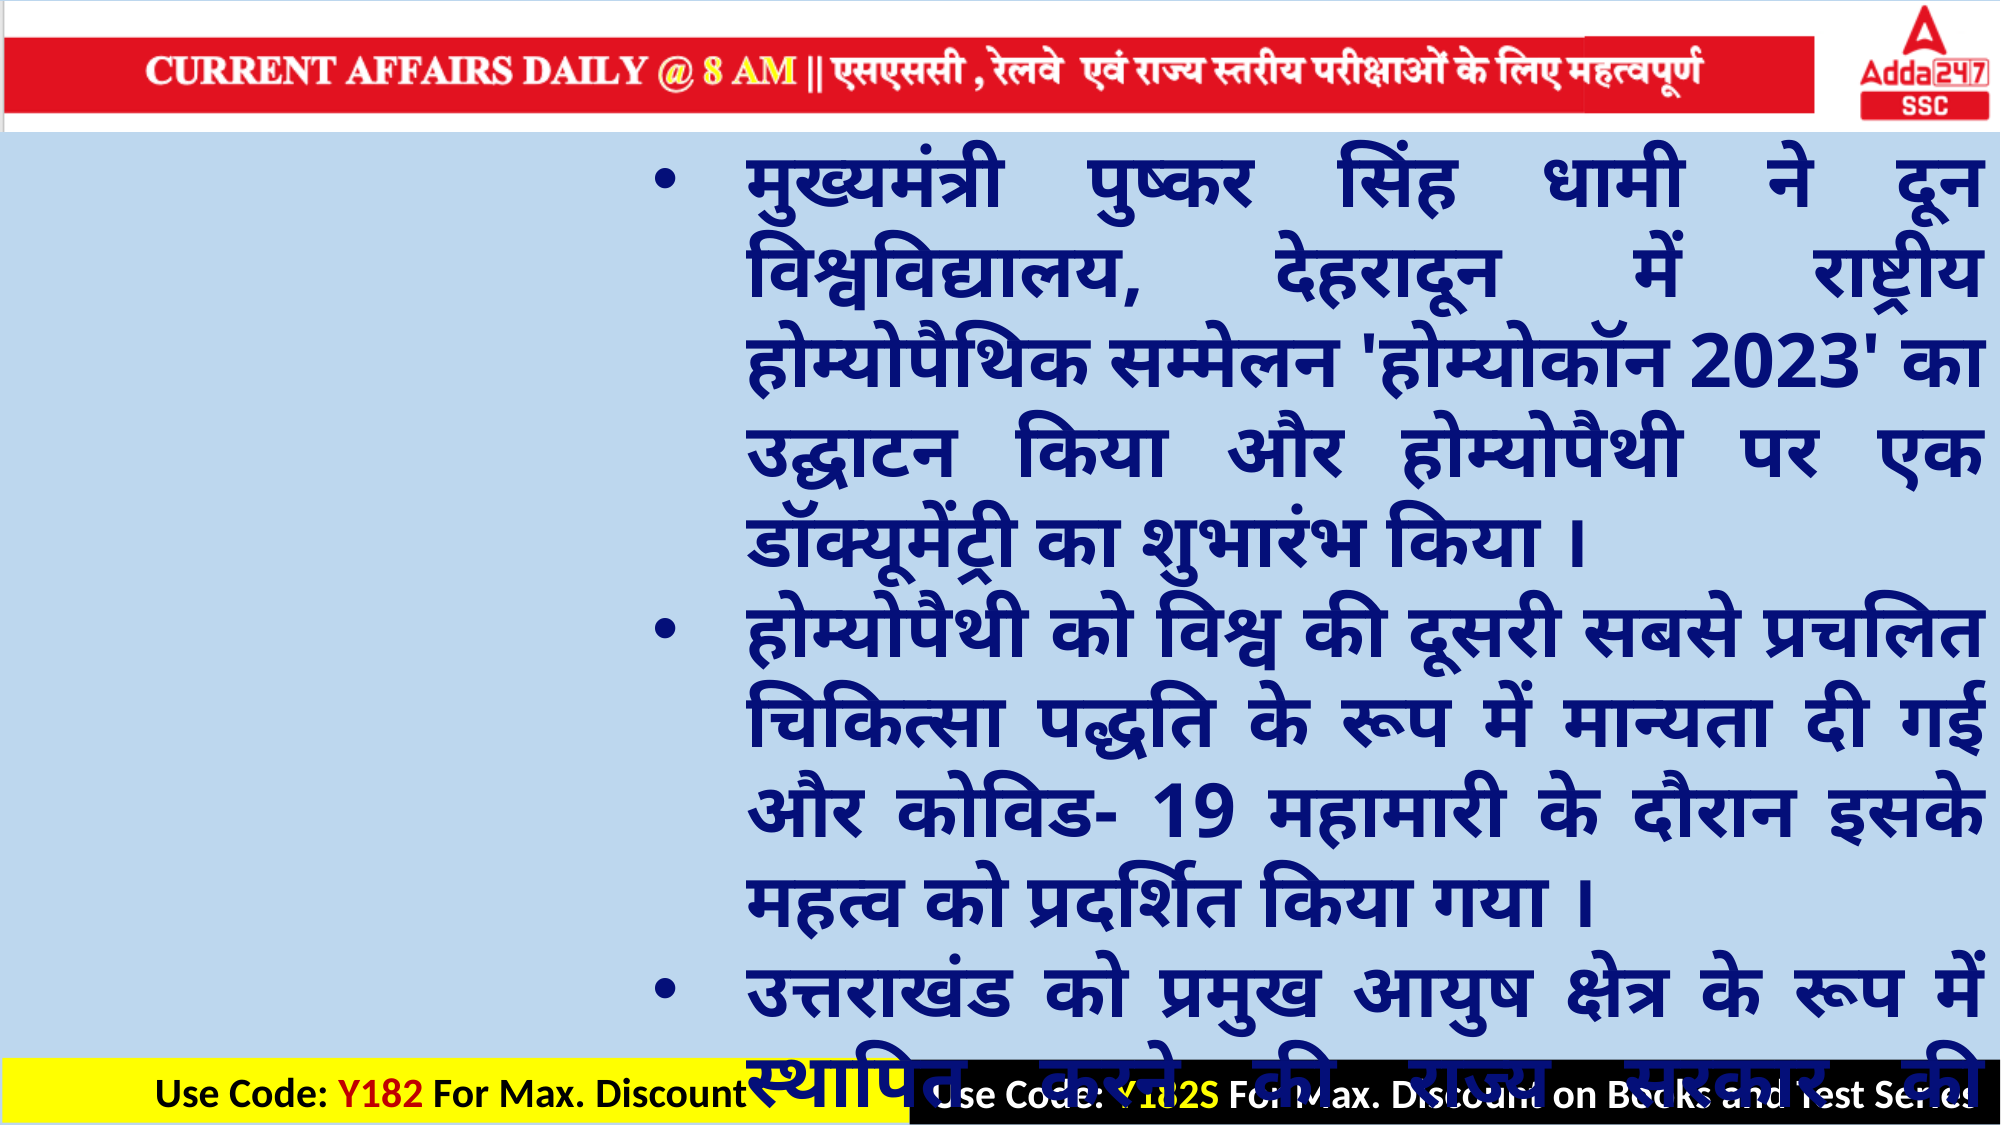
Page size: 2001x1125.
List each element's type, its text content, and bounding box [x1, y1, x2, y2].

text_box मुख्यमंत्री पुष्कर सिंह धामी ने दून विश्वविद्यालय, देहरादून में राष्ट्रीय होम्योपैथिक सम्मेलन 'होम्योकॉन 2023' का उद्घाटन किया और होम्योपैथी पर एक डॉक्यूमेंट्री का शुभारंभ किया । होम्योपैथी को विश्व की दूसरी सबसे प्रचलित चिकित्सा पद्धति के रूप में मान्यता दी गई और कोविड- 19 महामारी के दौरान इसके महत्व को प्रदर्शित किया गया । उत्तराखंड को प्रमुख आयुष क्षेत्र के रूप में स्थापित करने की राज्य सरकार की प्रतिबद्धता होम्योपैथी की आर्थिक और प्रभावी प्रकृति के कारण है । [637, 124, 2000, 1125]
picture [0, 1, 2000, 132]
